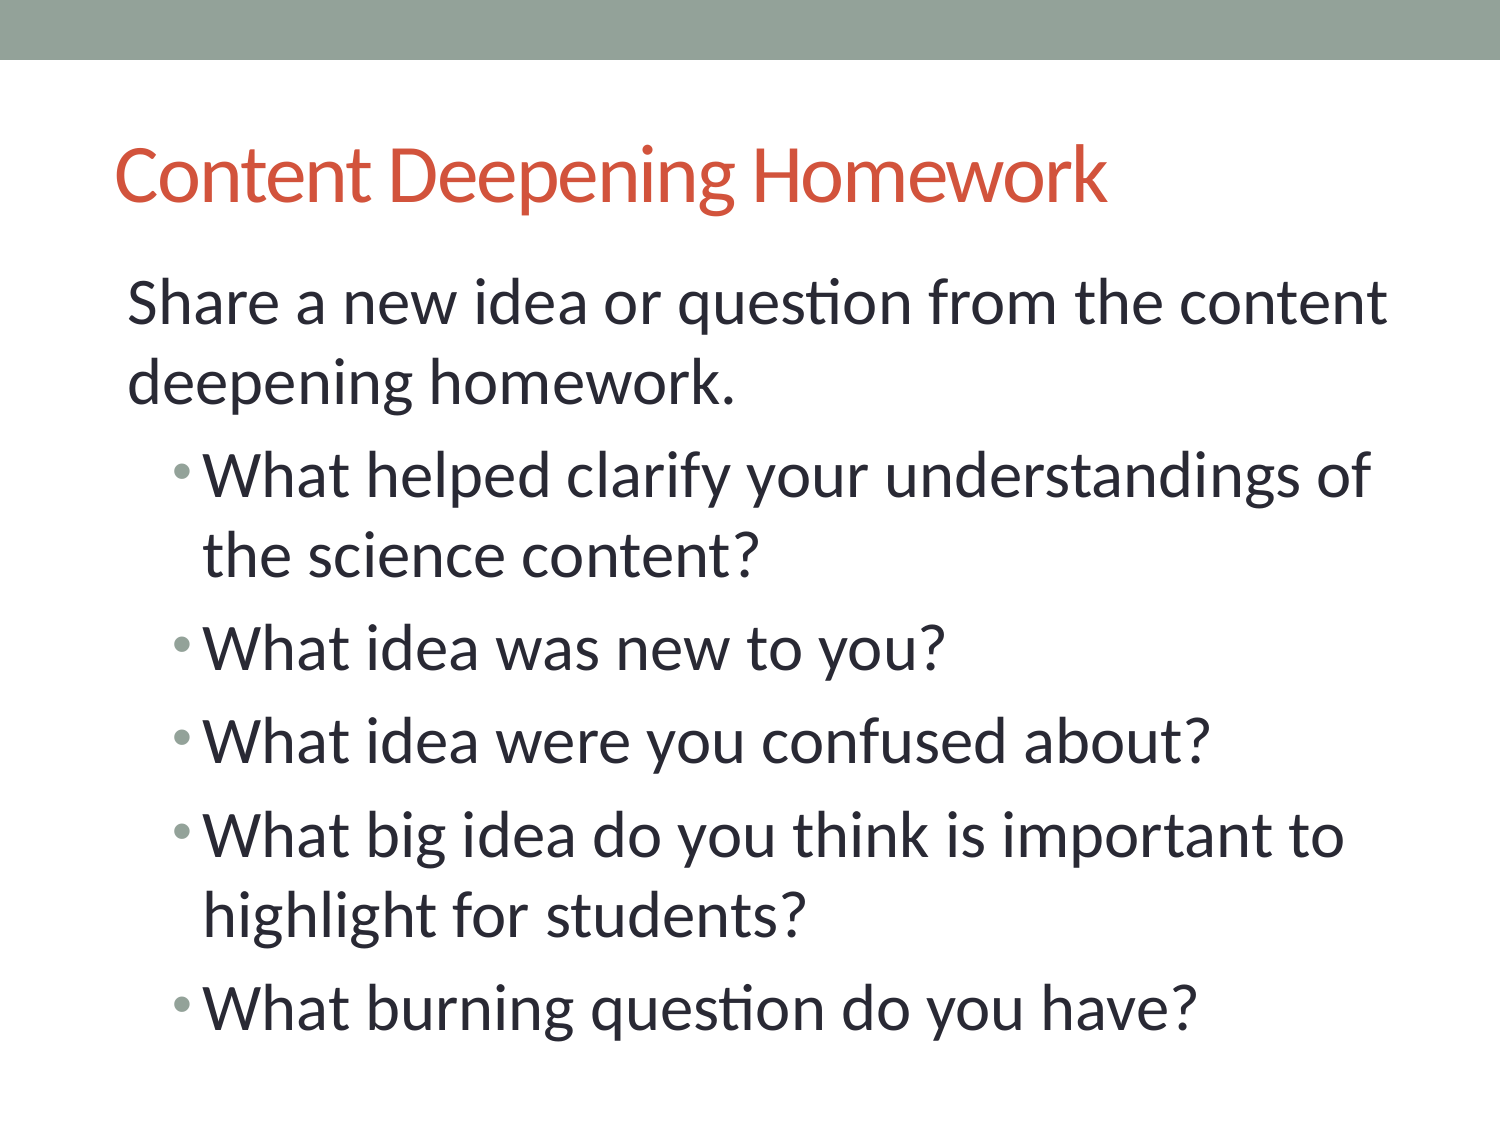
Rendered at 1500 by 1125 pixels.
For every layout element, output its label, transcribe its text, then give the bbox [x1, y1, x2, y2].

list Share a new idea or question from the content deepening homework. What helped clarify your understandings of the science content? What idea was new to you? What idea were you confused about? What big idea do you think is important to highlight for students? What burning question do you have? [112, 249, 1425, 1050]
title Content Deepening Homework [99, 87, 1425, 250]
